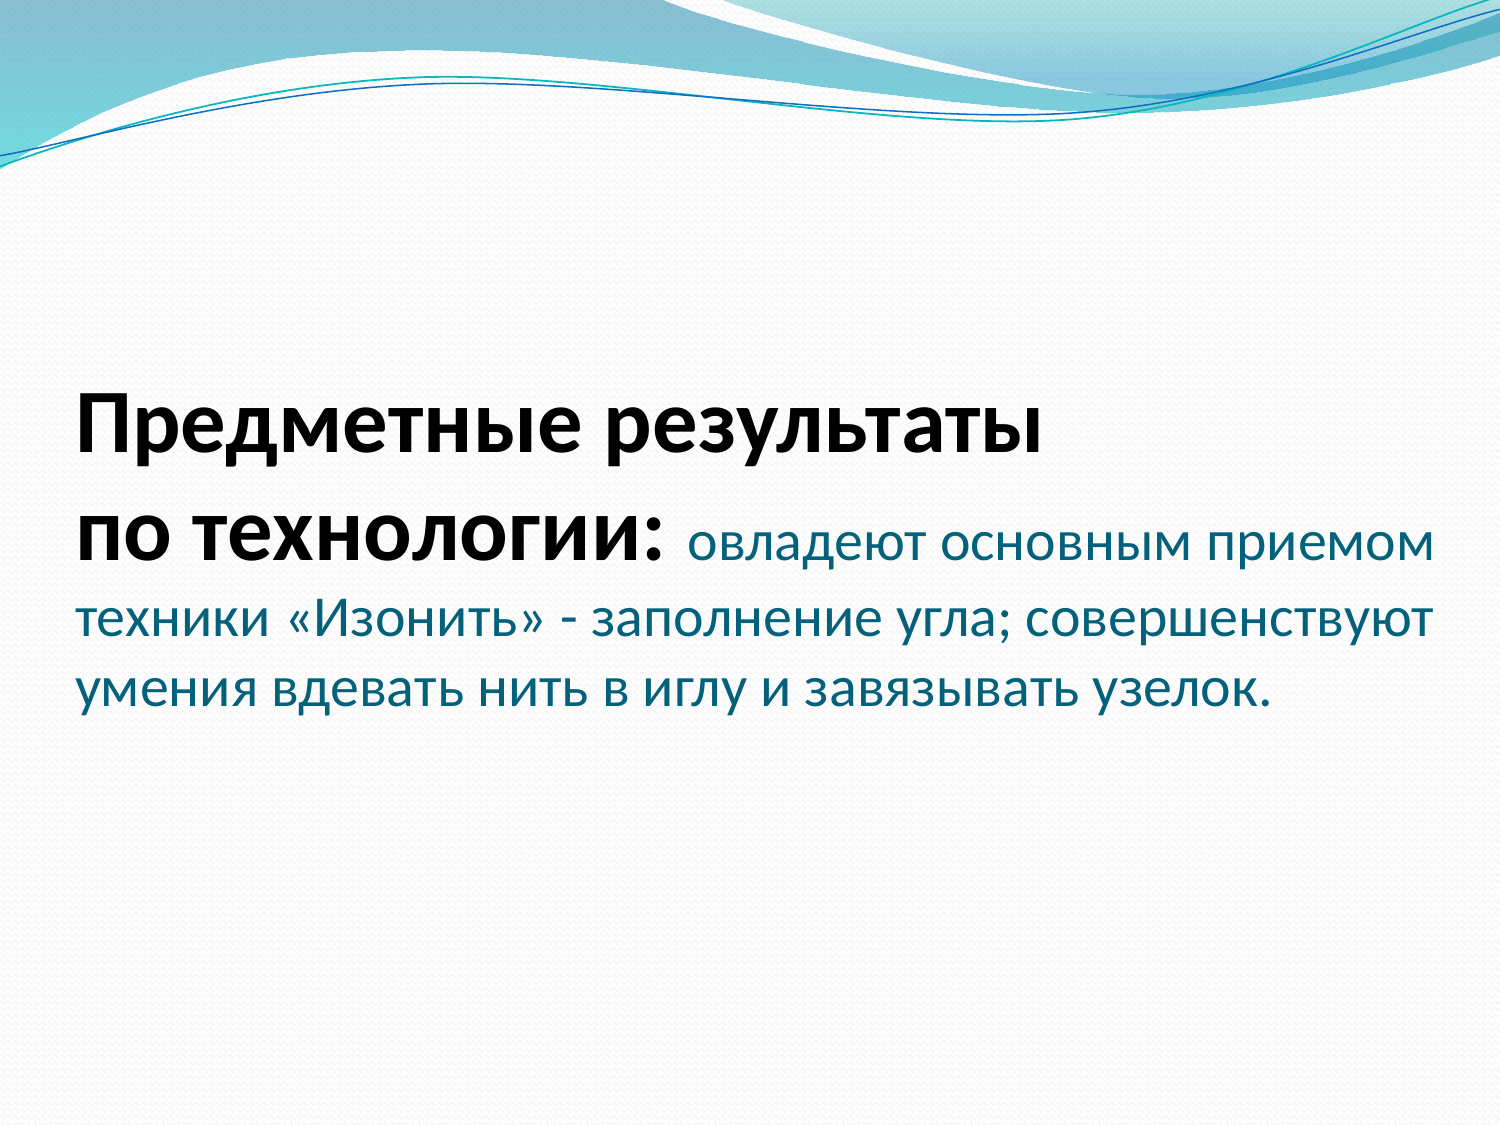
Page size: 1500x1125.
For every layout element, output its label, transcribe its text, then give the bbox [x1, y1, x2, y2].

title Предметные результаты по технологии: овладеют основным приемом техники «Изонить» - заполнение угла; совершенствуют умения вдевать нить в иглу и завязывать узелок. [75, 281, 1438, 1067]
